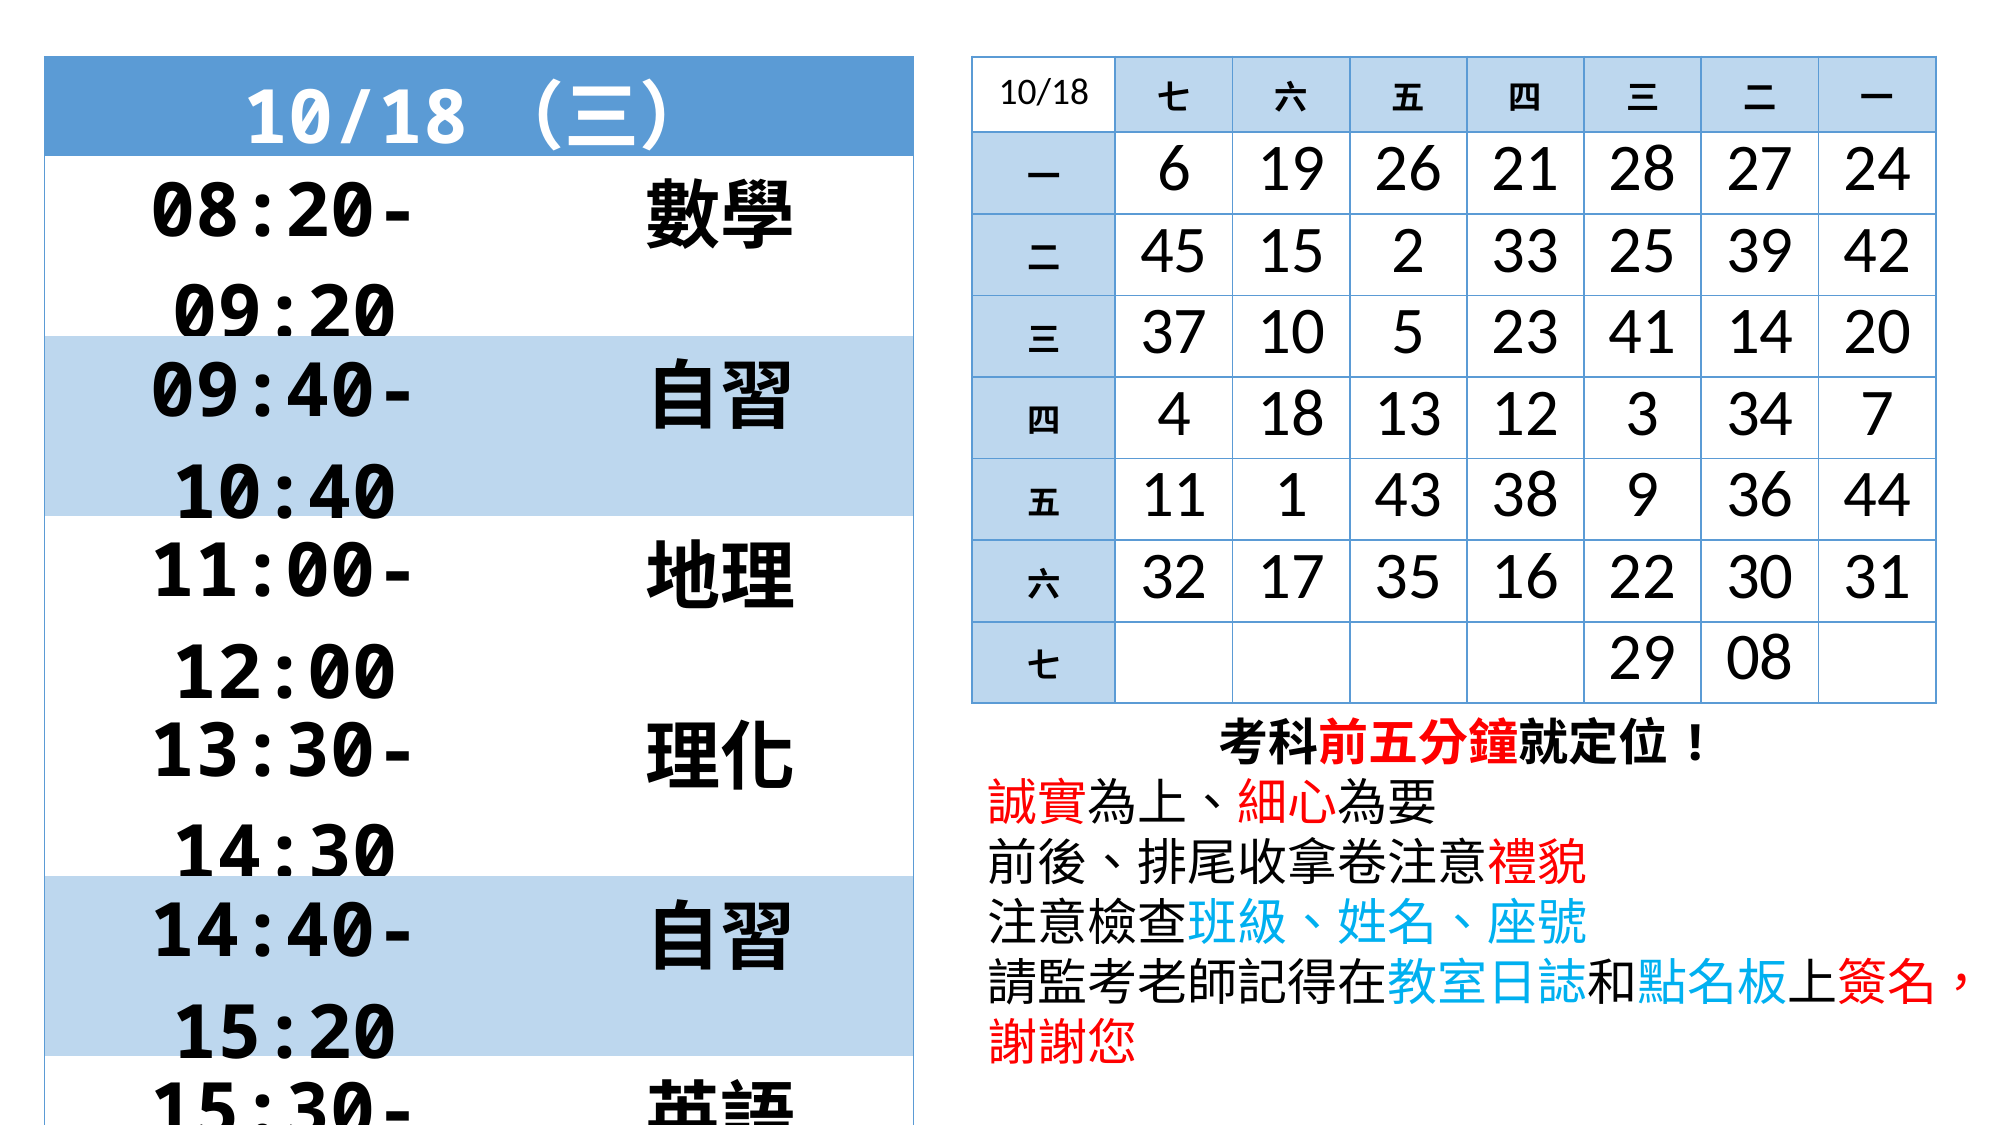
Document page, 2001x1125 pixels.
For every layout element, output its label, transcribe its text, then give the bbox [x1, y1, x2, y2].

table_cell 22 [1585, 541, 1700, 621]
table_cell 37 [1116, 296, 1232, 376]
table_cell 數學 [526, 156, 913, 336]
table_cell 一 [973, 133, 1114, 213]
table_cell [1351, 623, 1466, 702]
table_cell 5 [1351, 296, 1466, 376]
table_cell 13:30-14:30 [45, 696, 526, 876]
table_cell 34 [1702, 378, 1818, 458]
table_header 七 [1116, 58, 1232, 131]
table_header 四 [1468, 58, 1583, 131]
table_cell 16 [1468, 541, 1583, 621]
table_cell 23 [1468, 296, 1583, 376]
table_header 一 [1819, 58, 1935, 131]
table_cell 12 [1468, 378, 1583, 458]
table_cell 9 [1585, 459, 1700, 539]
table_header 二 [1702, 58, 1818, 131]
table_cell 自習 [526, 336, 913, 516]
table_cell 3 [1585, 378, 1700, 458]
table_cell 24 [1819, 133, 1935, 213]
table_cell 13 [1351, 378, 1466, 458]
table_cell 英語 [526, 1056, 913, 1125]
table_cell 21 [1468, 133, 1583, 213]
table_cell 五 [973, 459, 1114, 539]
table_cell 自習 [526, 876, 913, 1056]
table_cell 18 [1233, 378, 1349, 458]
table_cell 19 [1233, 133, 1349, 213]
table_cell 15:30-16:30 [45, 1056, 526, 1125]
table_cell 41 [1585, 296, 1700, 376]
table_cell 11 [1116, 459, 1232, 539]
table_cell 32 [1116, 541, 1232, 621]
table_cell [1116, 623, 1232, 702]
table_cell 15 [1233, 215, 1349, 295]
table_cell 三 [973, 296, 1114, 376]
table_cell 29 [1585, 623, 1700, 702]
table_cell 09:40-10:40 [45, 336, 526, 516]
table_header 10/18 [973, 58, 1114, 131]
table_cell 28 [1585, 133, 1700, 213]
table_cell 1 [1233, 459, 1349, 539]
table_cell 08:20-09:20 [45, 156, 526, 336]
table_cell 08 [1702, 623, 1818, 702]
table_cell 35 [1351, 541, 1466, 621]
table_cell 11:00-12:00 [45, 516, 526, 696]
table_cell 四 [973, 378, 1114, 458]
table_cell 二 [973, 215, 1114, 295]
table_cell [1468, 623, 1583, 702]
table_cell [1233, 623, 1349, 702]
table_cell 7 [1819, 378, 1935, 458]
table_cell 25 [1585, 215, 1700, 295]
table_cell 45 [1116, 215, 1232, 295]
table_cell 6 [1116, 133, 1232, 213]
table_cell 14:40-15:20 [45, 876, 526, 1056]
table_cell 27 [1702, 133, 1818, 213]
table_cell 理化 [526, 696, 913, 876]
table_header 10/18（三） [45, 57, 913, 156]
table_cell 4 [1116, 378, 1232, 458]
table_cell [1819, 623, 1935, 702]
table_cell 33 [1468, 215, 1583, 295]
table_cell 26 [1351, 133, 1466, 213]
table_header 三 [1585, 58, 1700, 131]
table_cell 地理 [526, 516, 913, 696]
table_cell 14 [1702, 296, 1818, 376]
table_header 五 [1351, 58, 1466, 131]
table_cell 36 [1702, 459, 1818, 539]
table_cell 10 [1233, 296, 1349, 376]
table_cell 30 [1702, 541, 1818, 621]
table_cell 31 [1819, 541, 1935, 621]
table_cell 42 [1819, 215, 1935, 295]
table_header 六 [1233, 58, 1349, 131]
table_cell 2 [1351, 215, 1466, 295]
table_cell 43 [1351, 459, 1466, 539]
table_cell 39 [1702, 215, 1818, 295]
table_cell 44 [1819, 459, 1935, 539]
table_cell 20 [1819, 296, 1935, 376]
table_cell 38 [1468, 459, 1583, 539]
table_cell 六 [973, 541, 1114, 621]
text_box 考科前五分鐘就定位! 誠實為上、細心為要 前後、排尾收拿卷注意禮貌 注意檢查班級、姓名、座號 請監考老師記得在教室日誌和點名板上簽名，謝謝您 [972, 703, 1957, 1123]
table_cell 七 [973, 623, 1114, 702]
table_cell 17 [1233, 541, 1349, 621]
